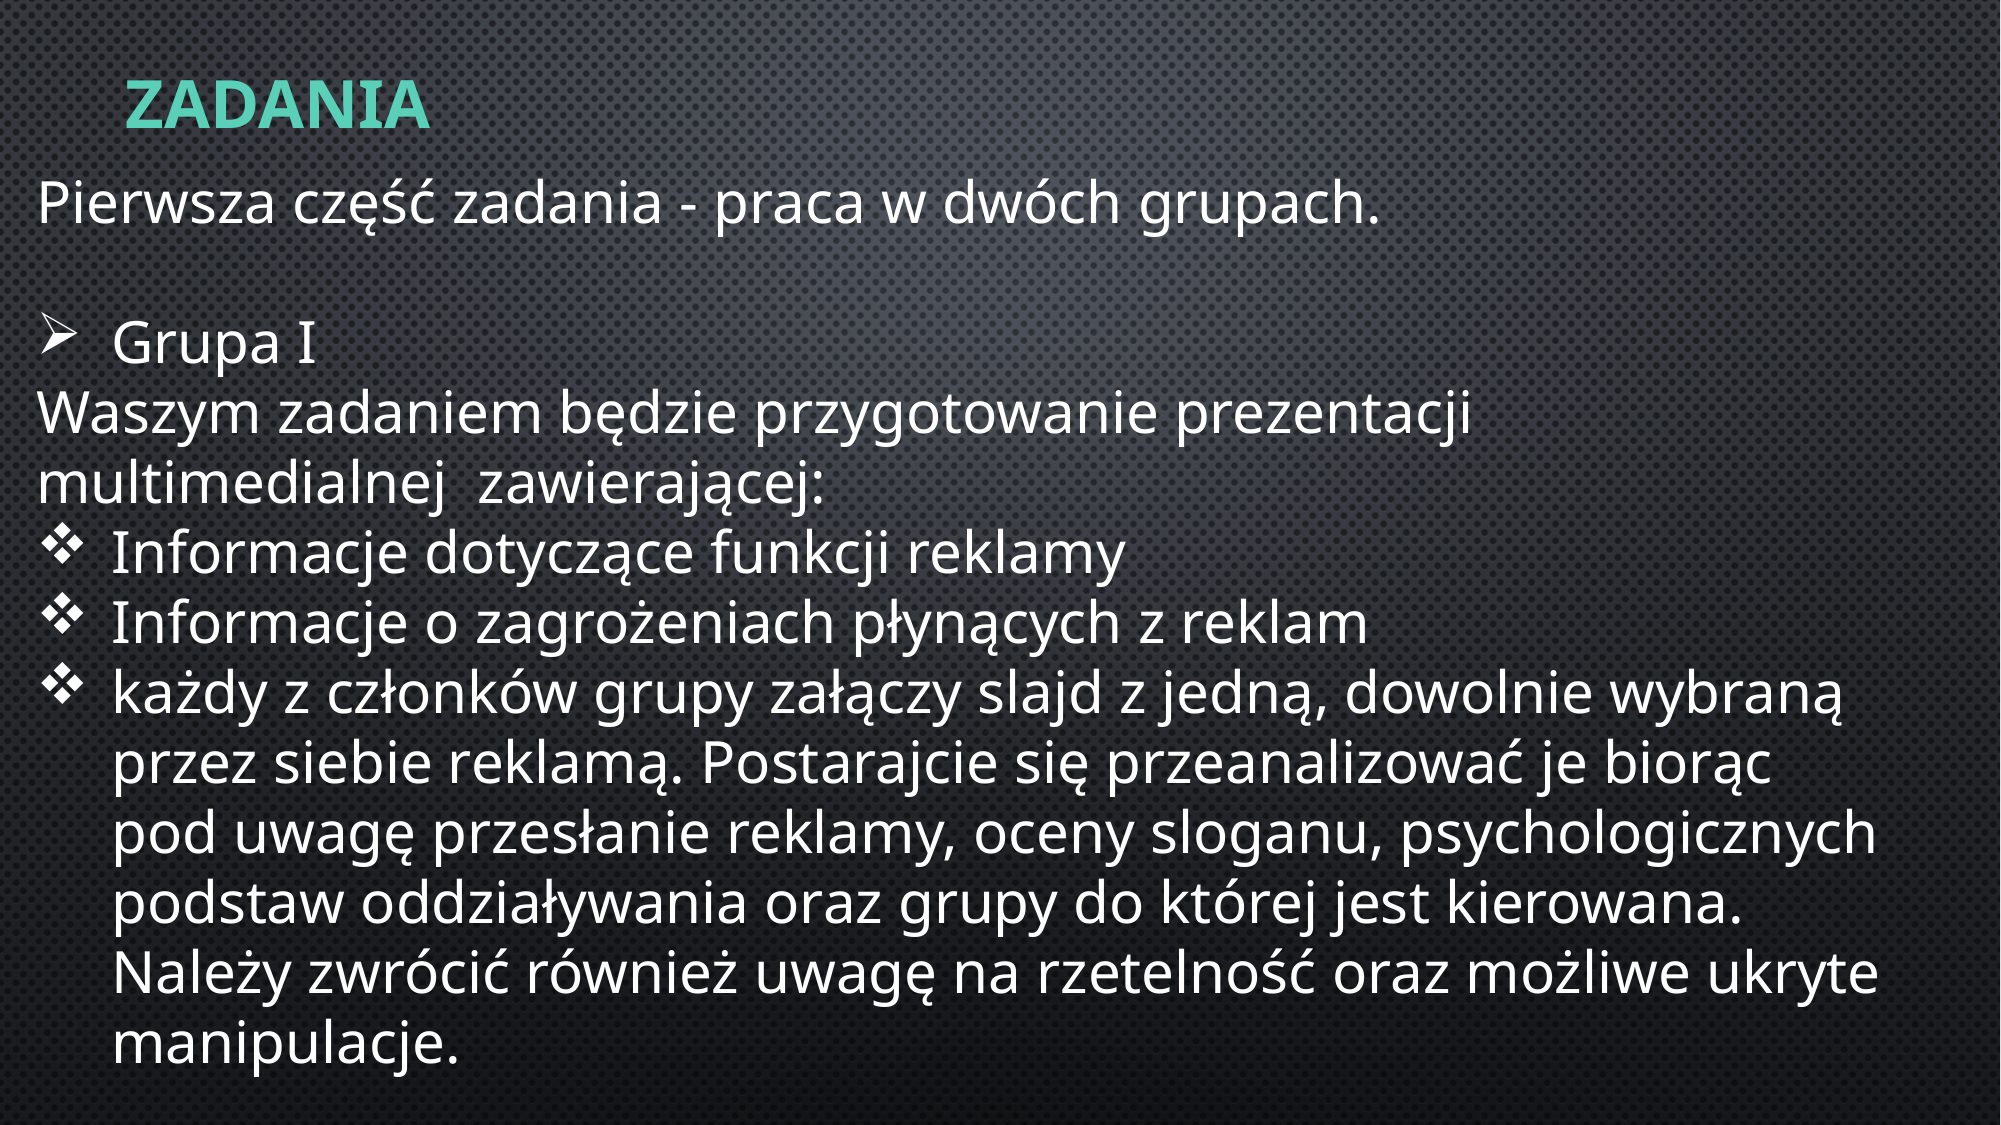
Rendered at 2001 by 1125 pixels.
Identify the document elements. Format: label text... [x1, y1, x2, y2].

title Zadania [110, 45, 609, 158]
text_box Pierwsza część zadania - praca w dwóch grupach. Grupa I Waszym zadaniem będzie przygotowanie prezentacji multimedialnej zawierającej: Informacje dotyczące funkcji reklamy Informacje o zagrożeniach płynących z reklam każdy z członków grupy załączy slajd z jedną, dowolnie wybraną przez siebie reklamą. Postarajcie się przeanalizować je biorąc pod uwagę przesłanie reklamy, oceny sloganu, psychologicznych podstaw oddziaływania oraz grupy do której jest kierowana. Należy zwrócić również uwagę na rzetelność oraz możliwe ukryte manipulacje. [21, 158, 1909, 1125]
